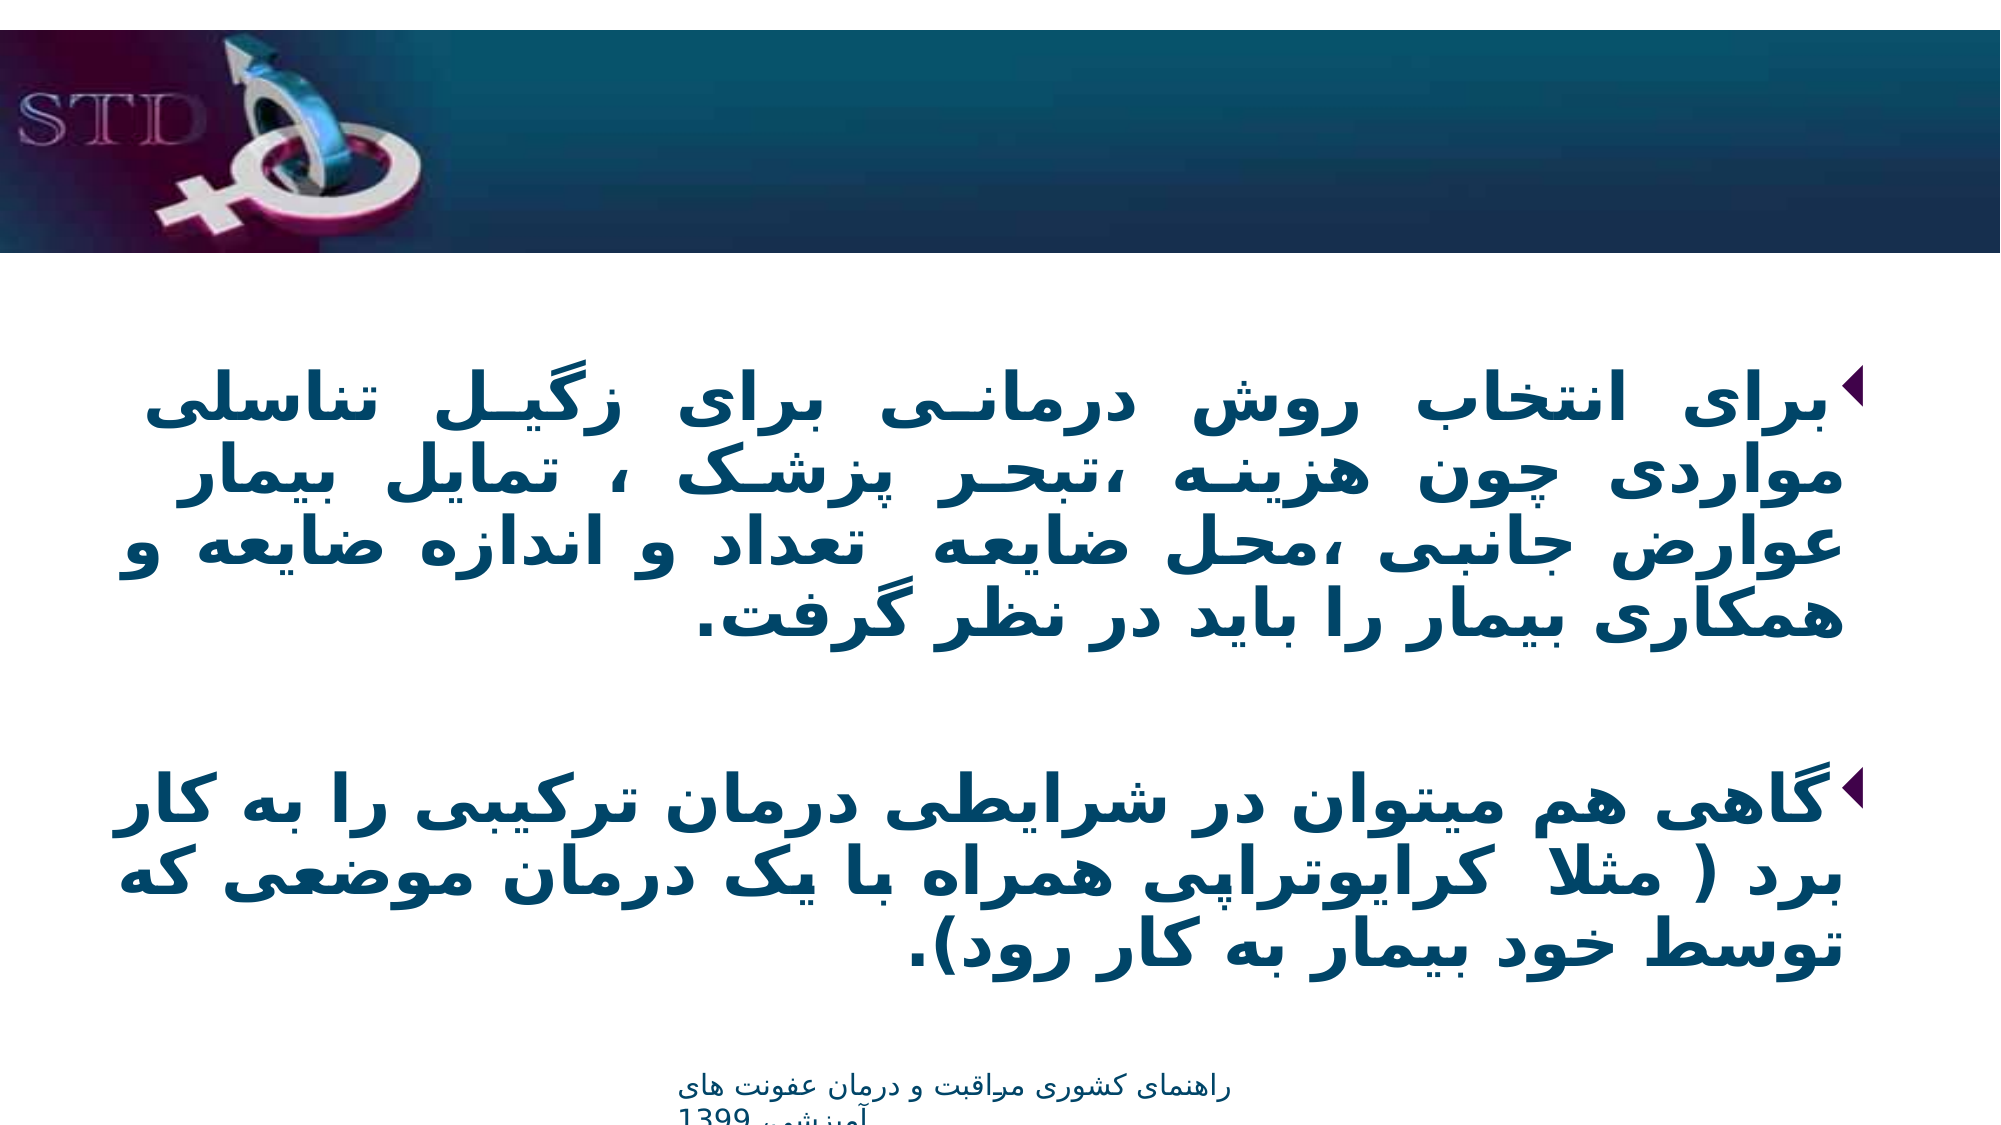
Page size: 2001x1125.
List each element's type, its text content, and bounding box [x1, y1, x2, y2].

list برای انتخاب روش درمانی برای زگیل تناسلی مواردی چون هزینه ،تبحر پزشک ، تمایل بیمار عوارض جانبی ،محل ضایعه تعداد و اندازه ضایعه و همکاری بیمار را باید در نظر گرفت. گاهی هم میتوان در شرایطی درمان ترکیبی را به کار برد ( مثلا کرایوتراپی همراه با یک درمان موضعی که توسط خود بیمار به کار رود). [99, 355, 1900, 1005]
picture [0, 30, 2000, 253]
